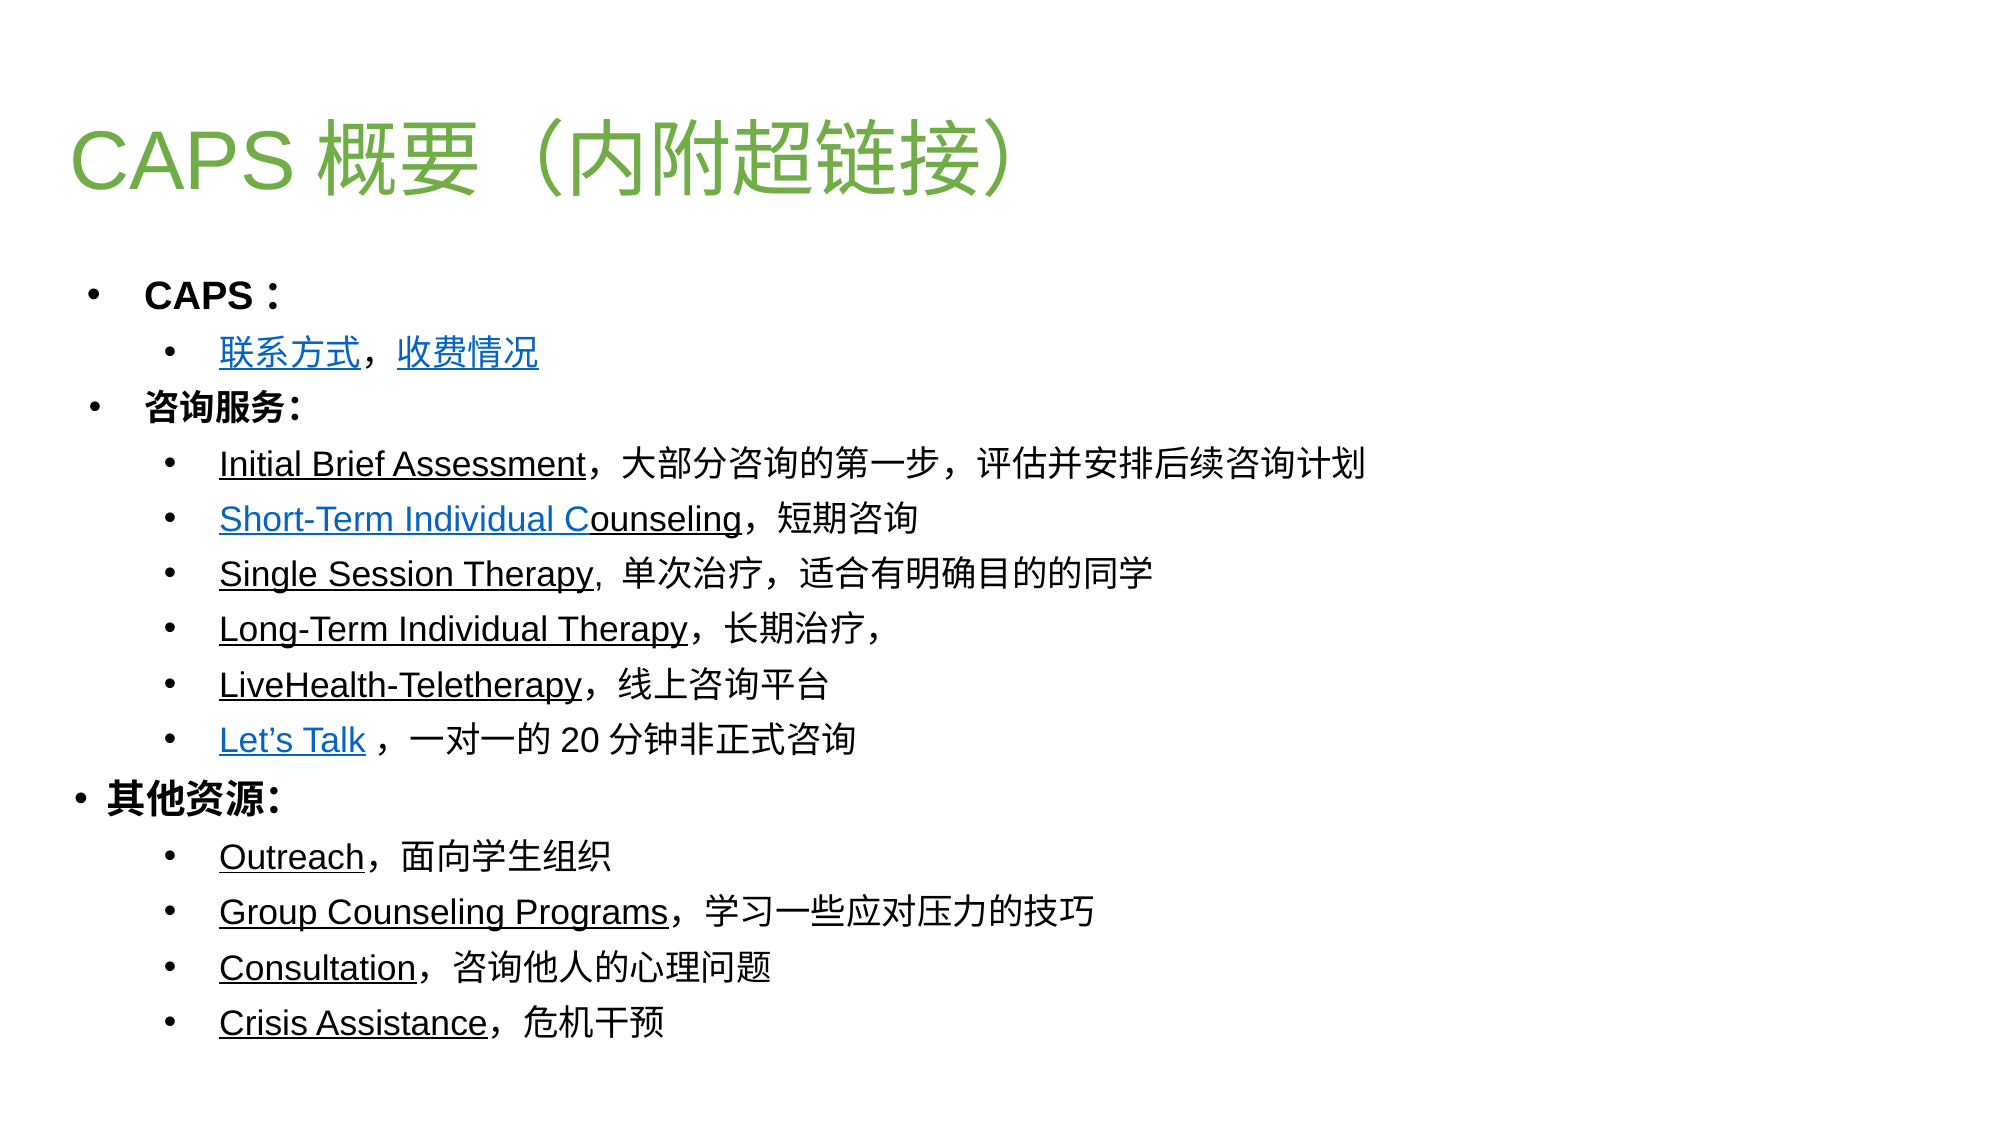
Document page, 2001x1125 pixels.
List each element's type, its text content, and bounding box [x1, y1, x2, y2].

title CAPS概要（内附超链接） [54, 47, 1780, 266]
list CAPS： 联系方式，收费情况 咨询服务： Initial Brief Assessment，大部分咨询的第一步，评估并安排后续咨询计划 Short-Term Individual Counseling，短期咨询 Single Session Therapy, 单次治疗，适合有明确目的的同学 Long-Term Individual Therapy，长期治疗， LiveHealth-Teletherapy，线上咨询平台 Let’s Talk，一对一的20分钟非正式咨询 其他资源： Outreach，面向学生组织 Group Counseling Programs，学习一些应对压力的技巧 Consultation，咨询他人的心理问题 Crisis Assistance，危机干预 [54, 266, 1780, 1089]
